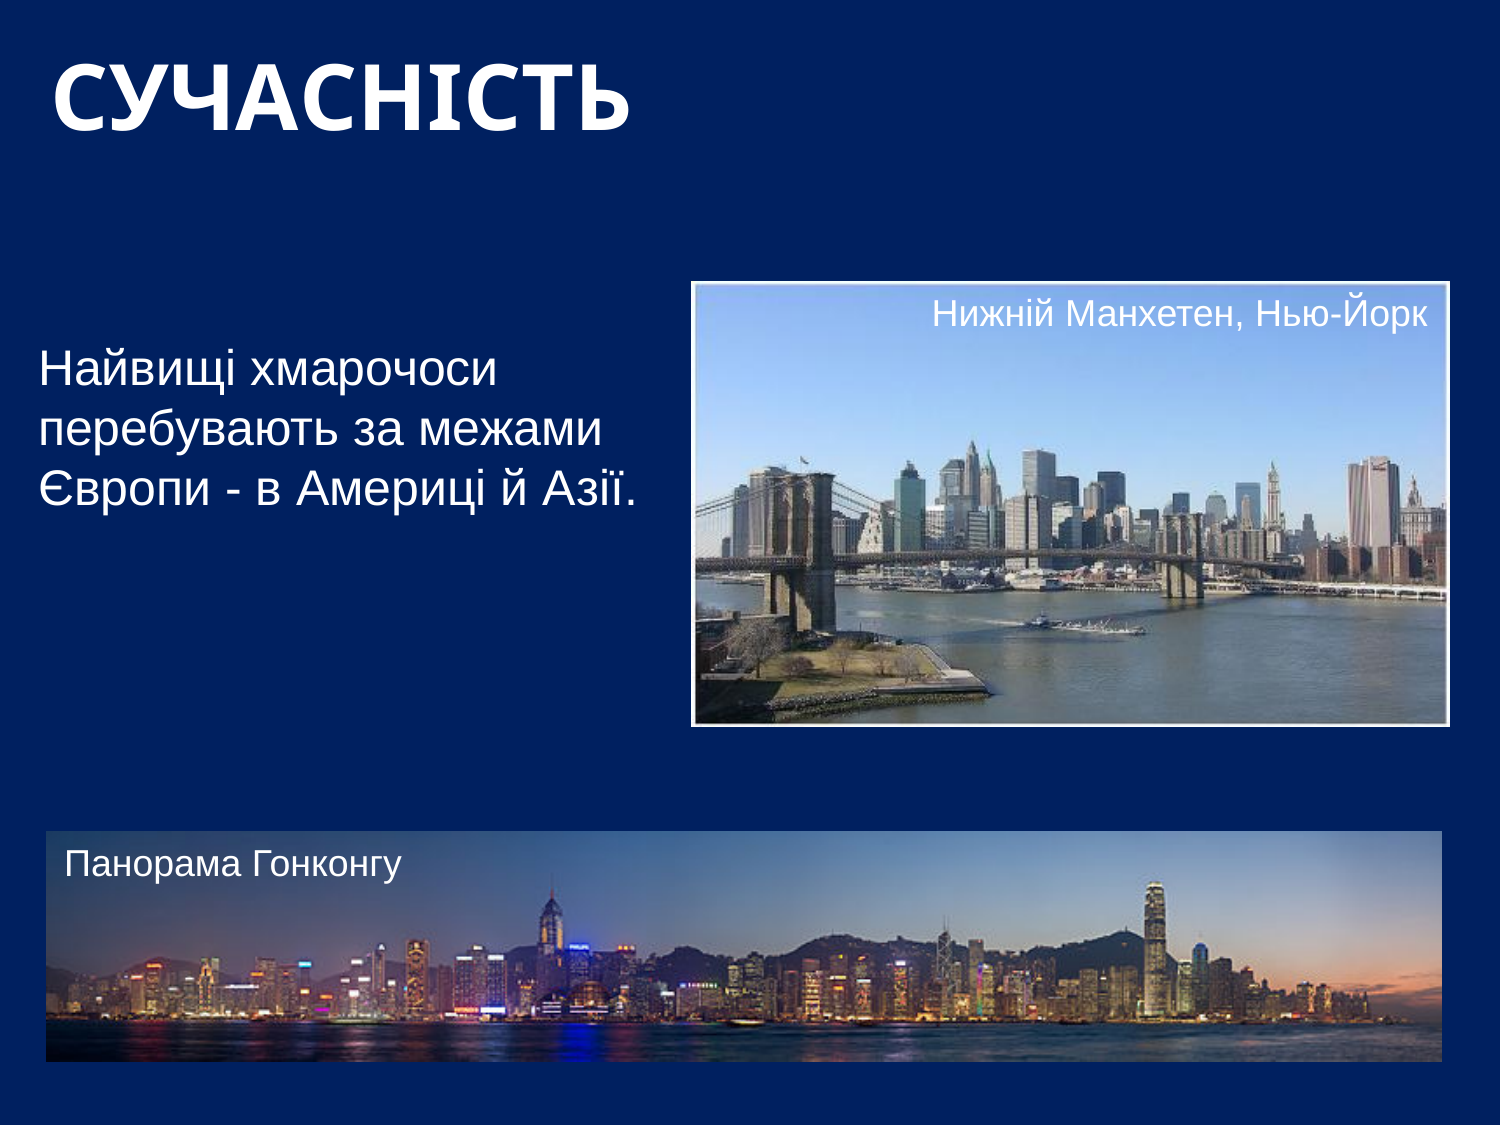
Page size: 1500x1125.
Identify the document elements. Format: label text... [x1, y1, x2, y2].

picture [691, 280, 1450, 727]
picture [46, 831, 1442, 1063]
text_box Найвищі хмарочоси перебувають за межами Європи - в Америці й Азії. [23, 328, 668, 523]
title СУЧАСНІСТЬ [35, 0, 1386, 188]
